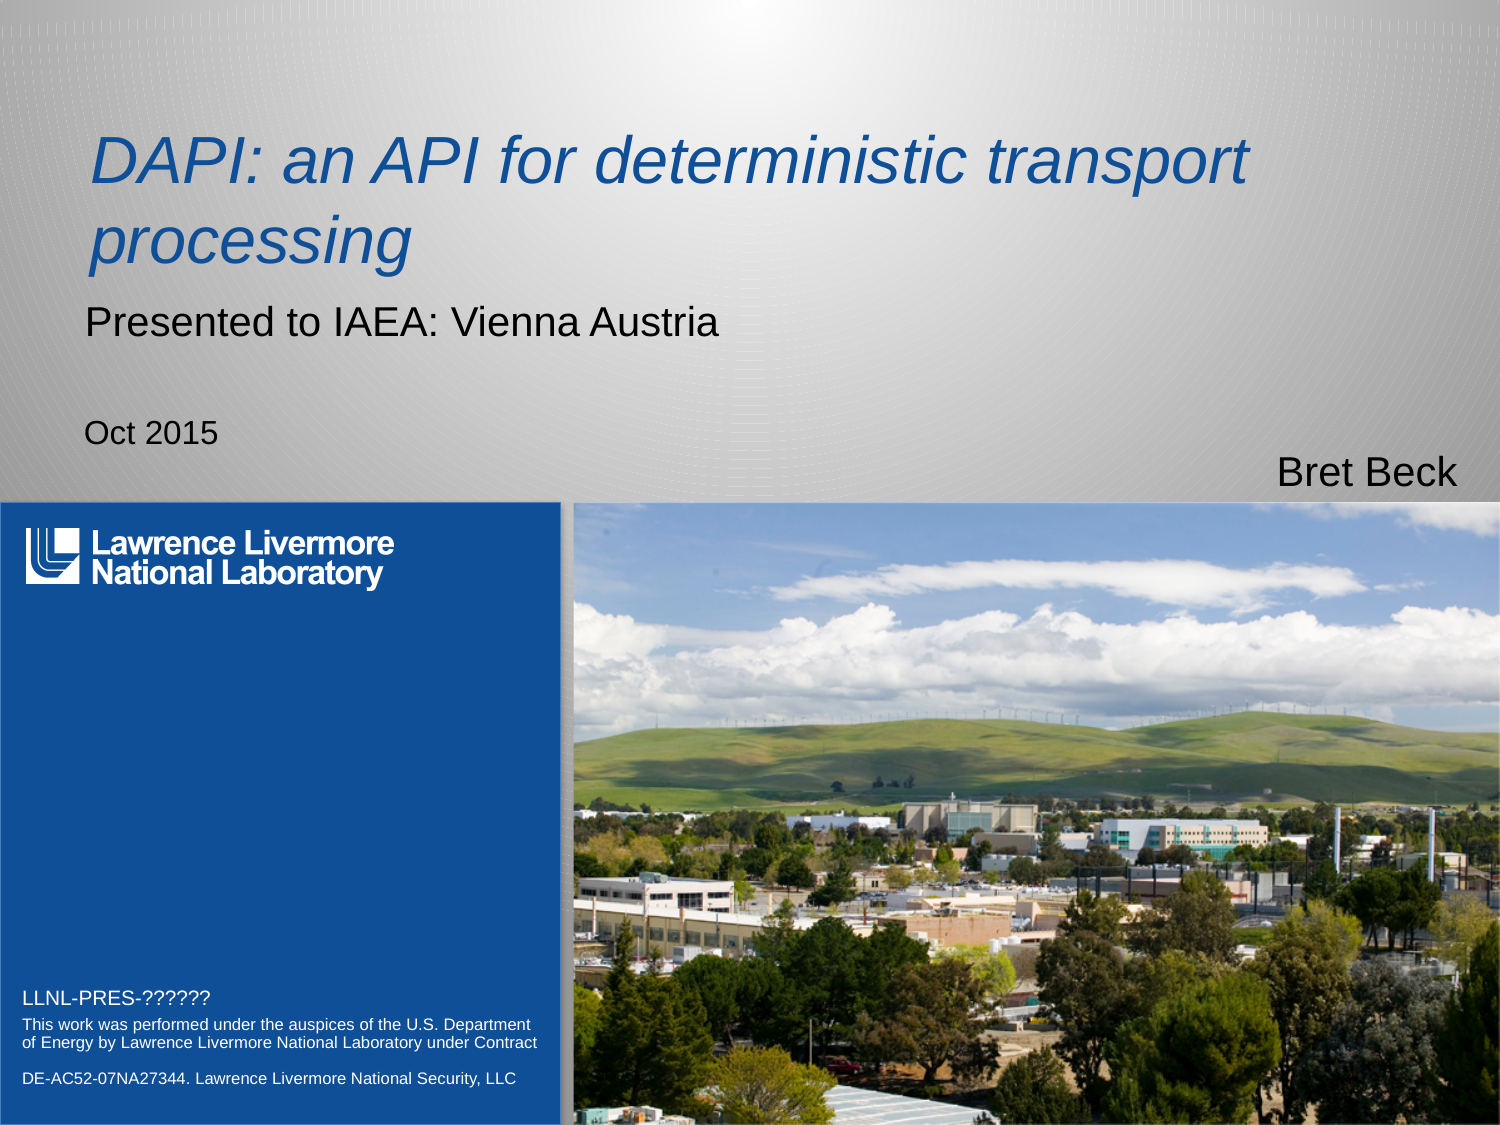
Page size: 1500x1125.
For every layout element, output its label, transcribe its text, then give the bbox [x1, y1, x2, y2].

title DAPI: an API for deterministic transport processing [75, 122, 1425, 284]
text_box Bret Beck [778, 427, 1466, 502]
picture [26, 528, 394, 591]
list Presented to IAEA: Vienna Austria [75, 284, 1222, 398]
picture [573, 502, 1500, 1125]
text_box Oct 2015 [75, 403, 695, 470]
